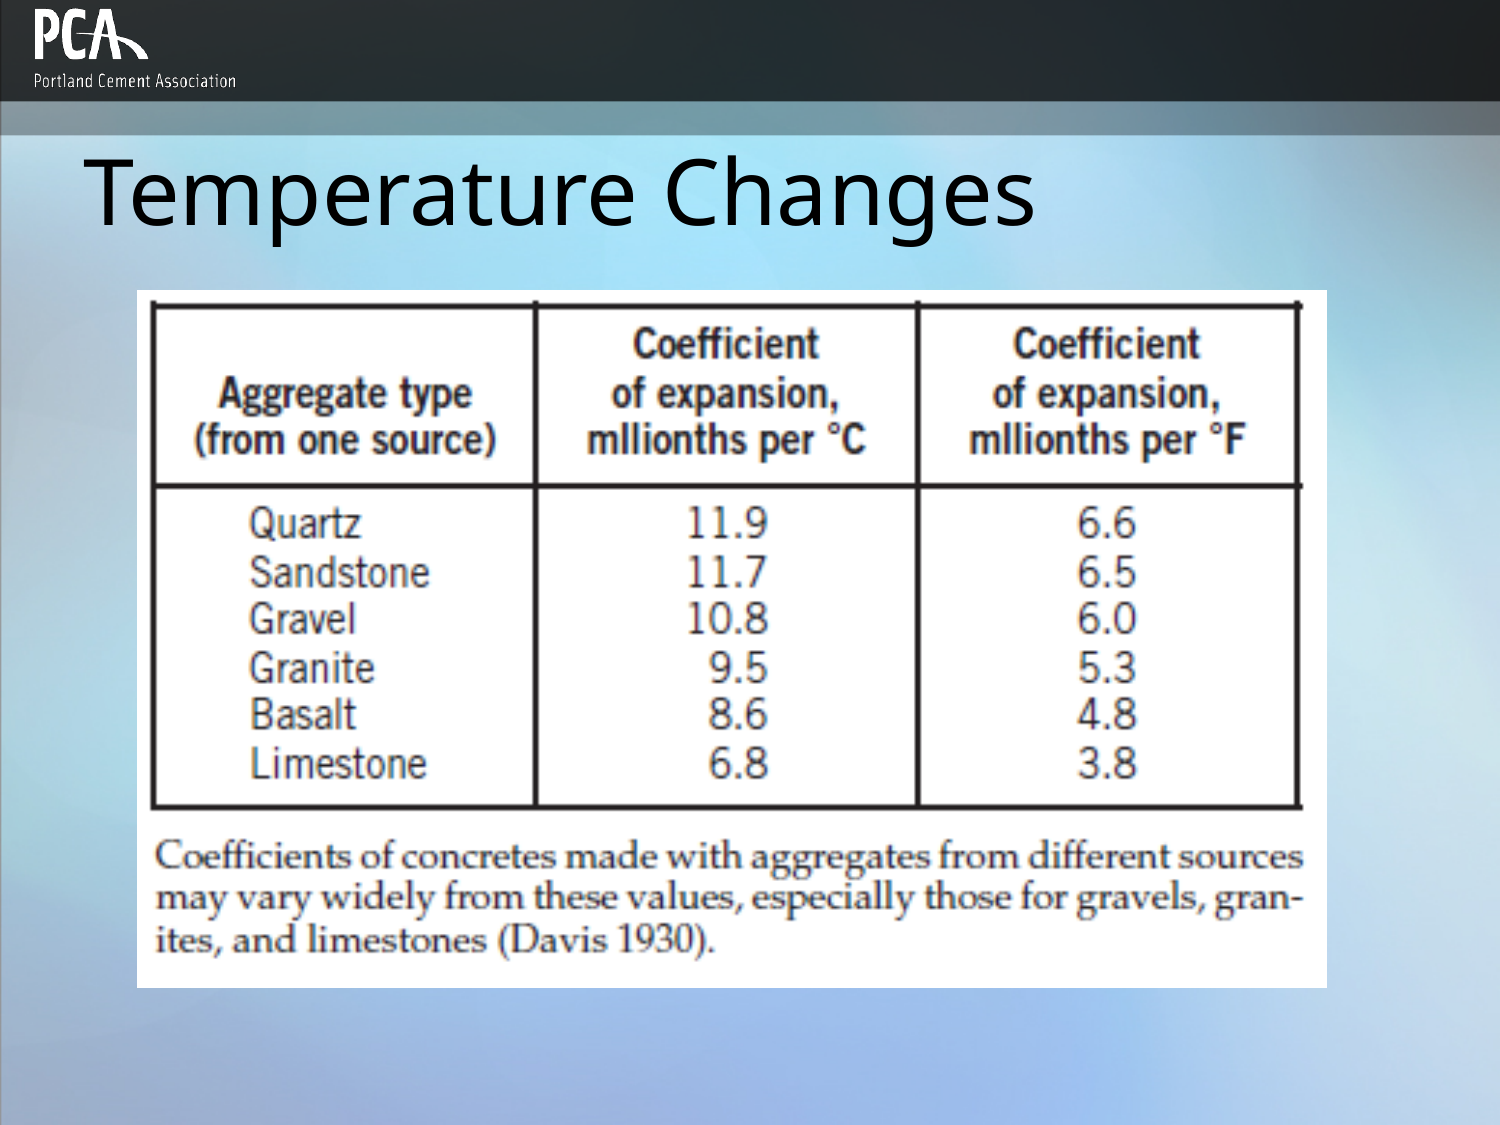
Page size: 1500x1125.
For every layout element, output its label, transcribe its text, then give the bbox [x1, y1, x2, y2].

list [137, 290, 1327, 988]
picture [0, 0, 1500, 1125]
title Temperature Changes [68, 101, 1344, 277]
